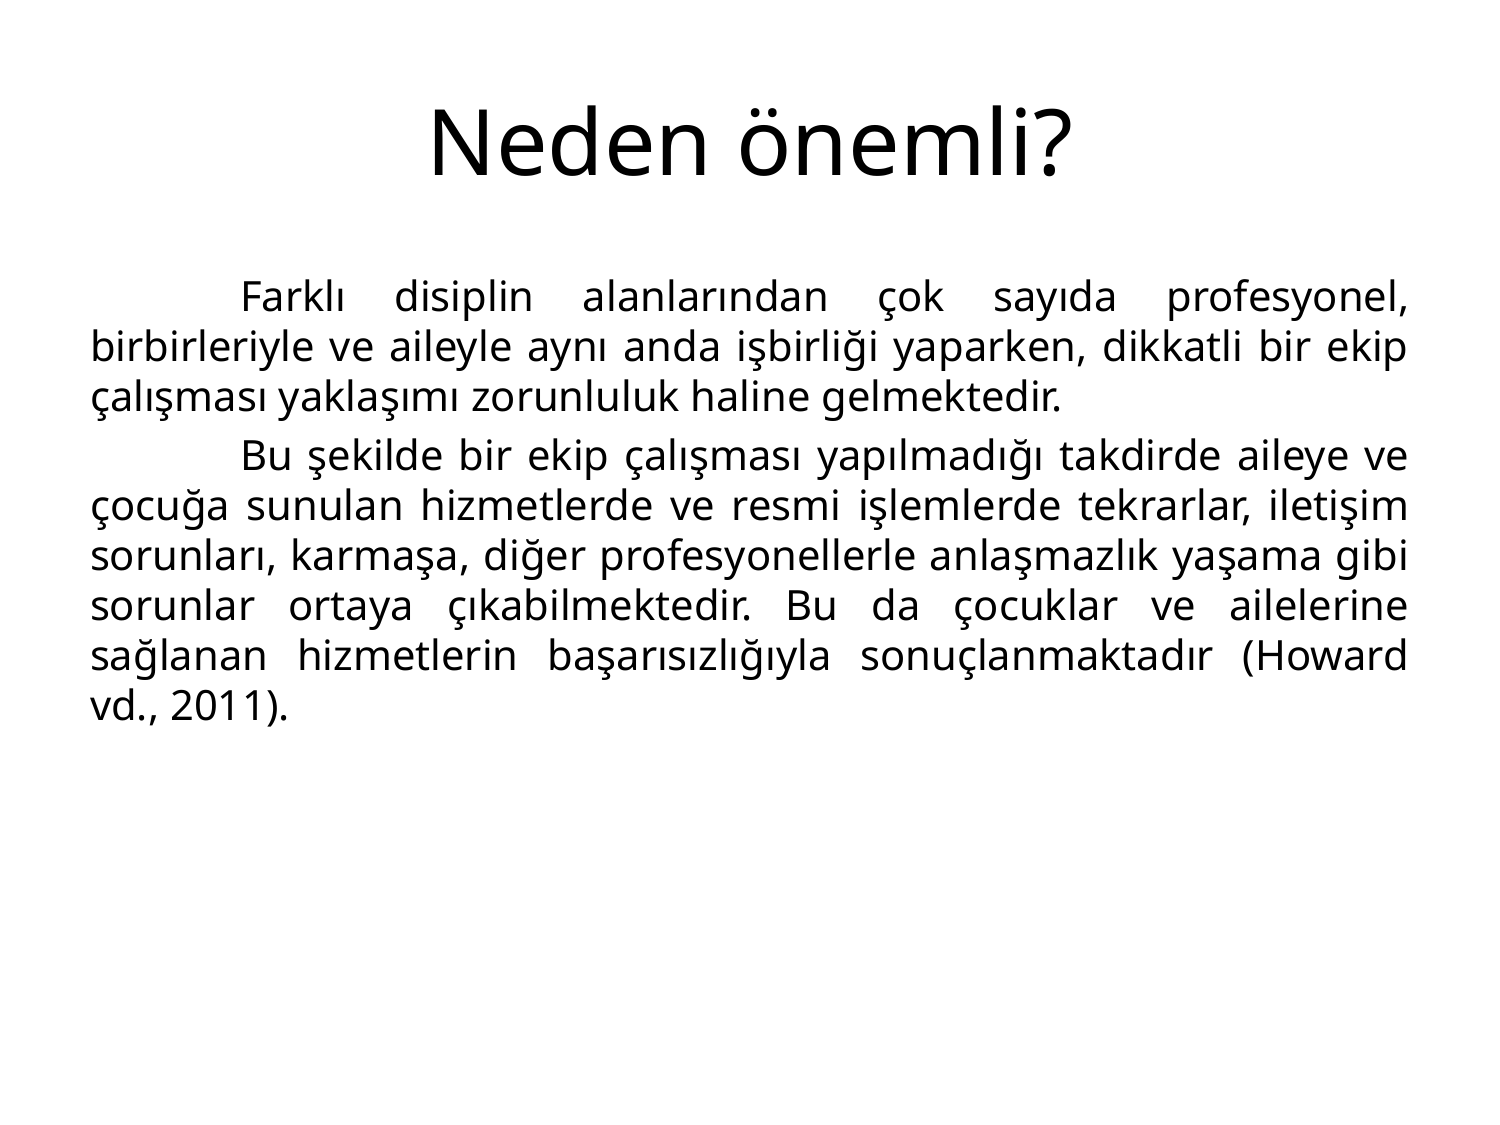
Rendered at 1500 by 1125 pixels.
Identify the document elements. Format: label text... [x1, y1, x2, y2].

list Farklı disiplin alanlarından çok sayıda profesyonel, birbirleriyle ve aileyle aynı anda işbirliği yaparken, dikkatli bir ekip çalışması yaklaşımı zorunluluk haline gelmektedir. Bu şekilde bir ekip çalışması yapılmadığı takdirde aileye ve çocuğa sunulan hizmetlerde ve resmi işlemlerde tekrarlar, iletişim sorunları, karmaşa, diğer profesyonellerle anlaşmazlık yaşama gibi sorunlar ortaya çıkabilmektedir. Bu da çocuklar ve ailelerine sağlanan hizmetlerin başarısızlığıyla sonuçlanmaktadır (Howard vd., 2011). [75, 262, 1425, 1005]
title Neden önemli? [75, 45, 1425, 233]
